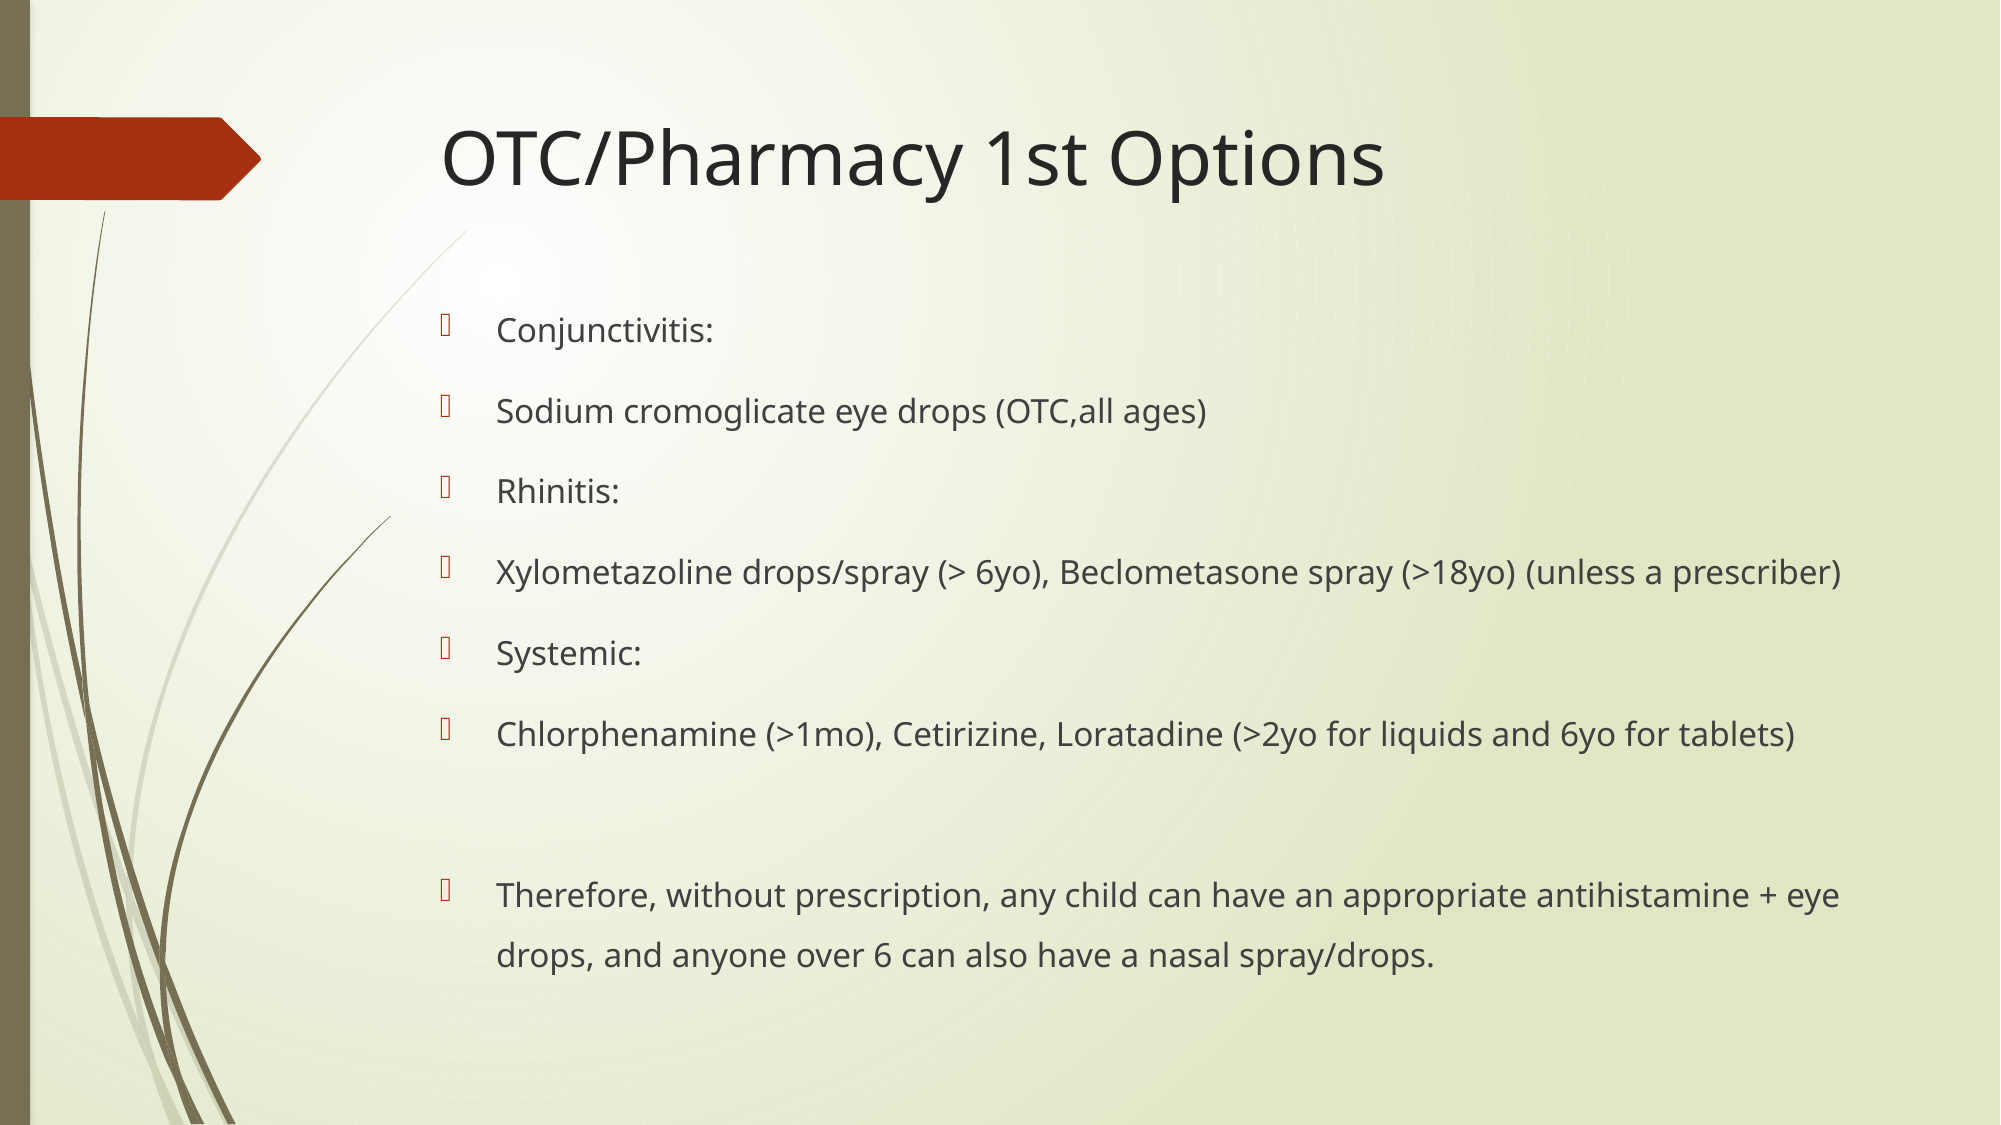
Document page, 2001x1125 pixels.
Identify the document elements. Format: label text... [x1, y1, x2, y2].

list Conjunctivitis: Sodium cromoglicate eye drops (OTC,all ages) Rhinitis: Xylometazoline drops/spray (> 6yo), Beclometasone spray (>18yo) (unless a prescriber) Systemic: Chlorphenamine (>1mo), Cetirizine, Loratadine (>2yo for liquids and 6yo for tablets) Therefore, without prescription, any child can have an appropriate antihistamine + eye drops, and anyone over 6 can also have a nasal spray/drops. [424, 281, 1886, 1030]
title OTC/Pharmacy 1st Options [425, 102, 1888, 313]
